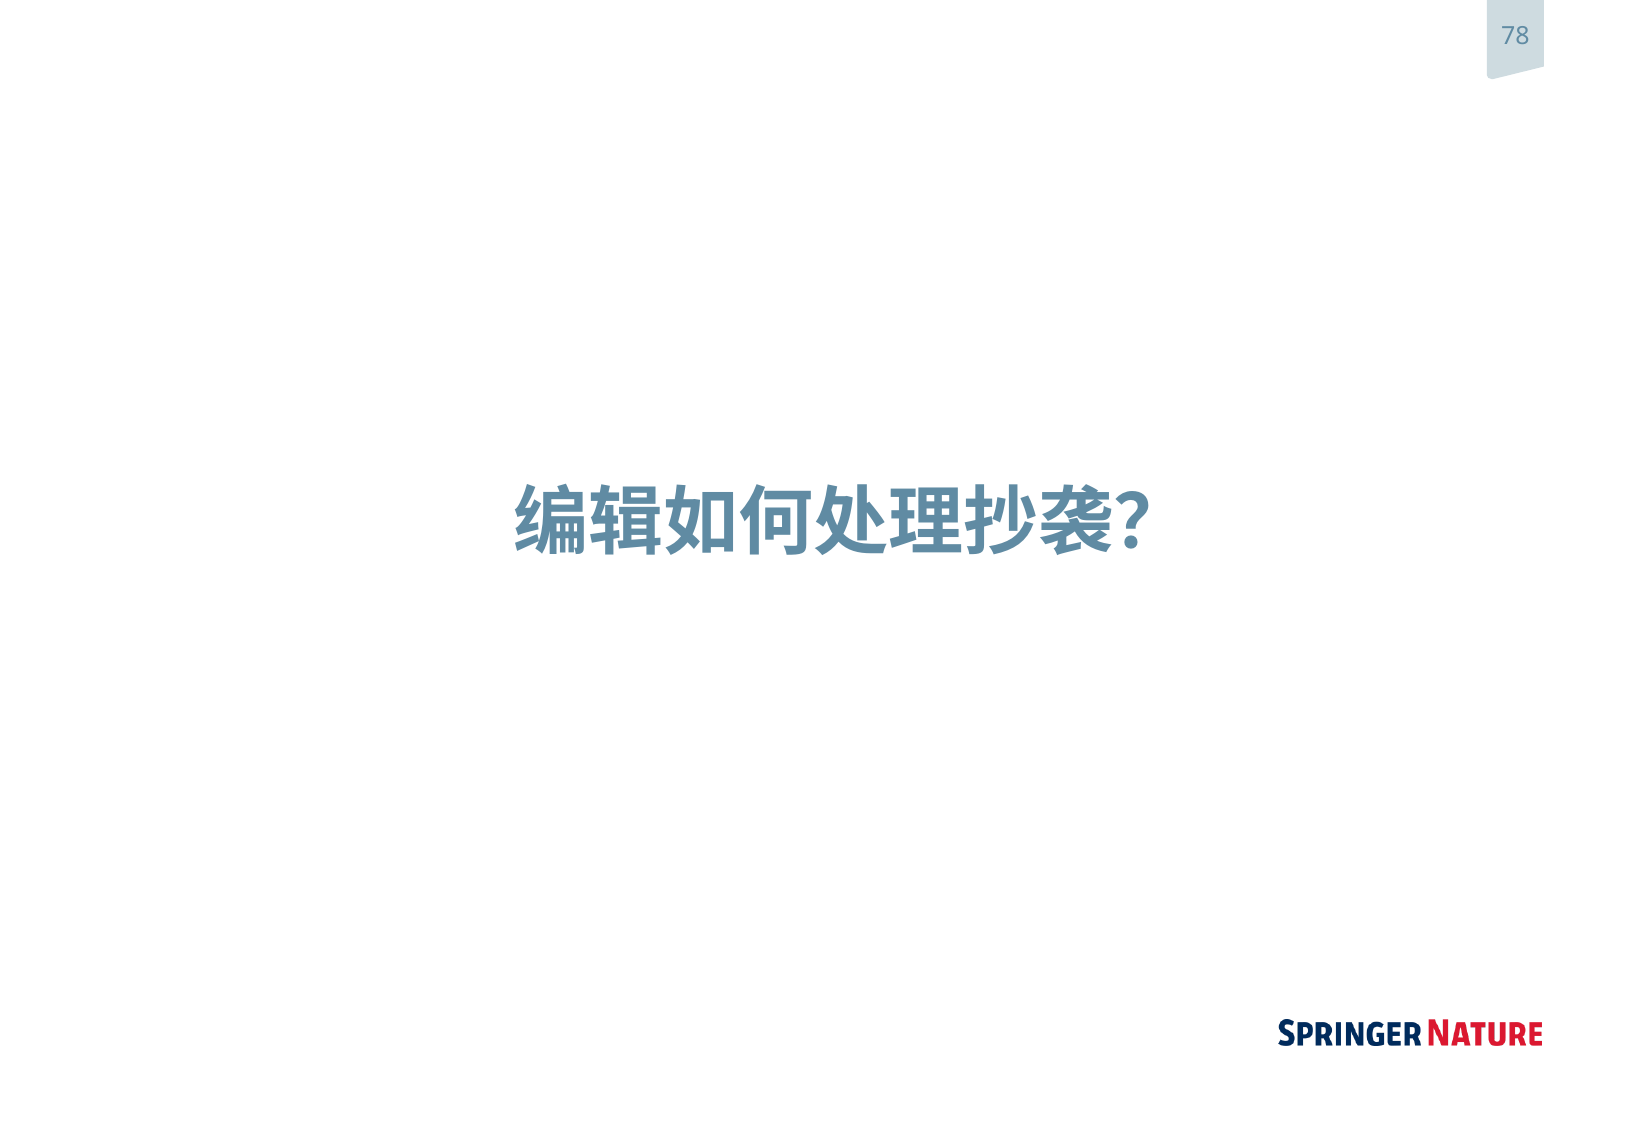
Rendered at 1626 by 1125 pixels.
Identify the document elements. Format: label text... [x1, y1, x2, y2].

title 编辑如何处理抄袭？ [175, 473, 1527, 535]
picture [1278, 1019, 1542, 1046]
